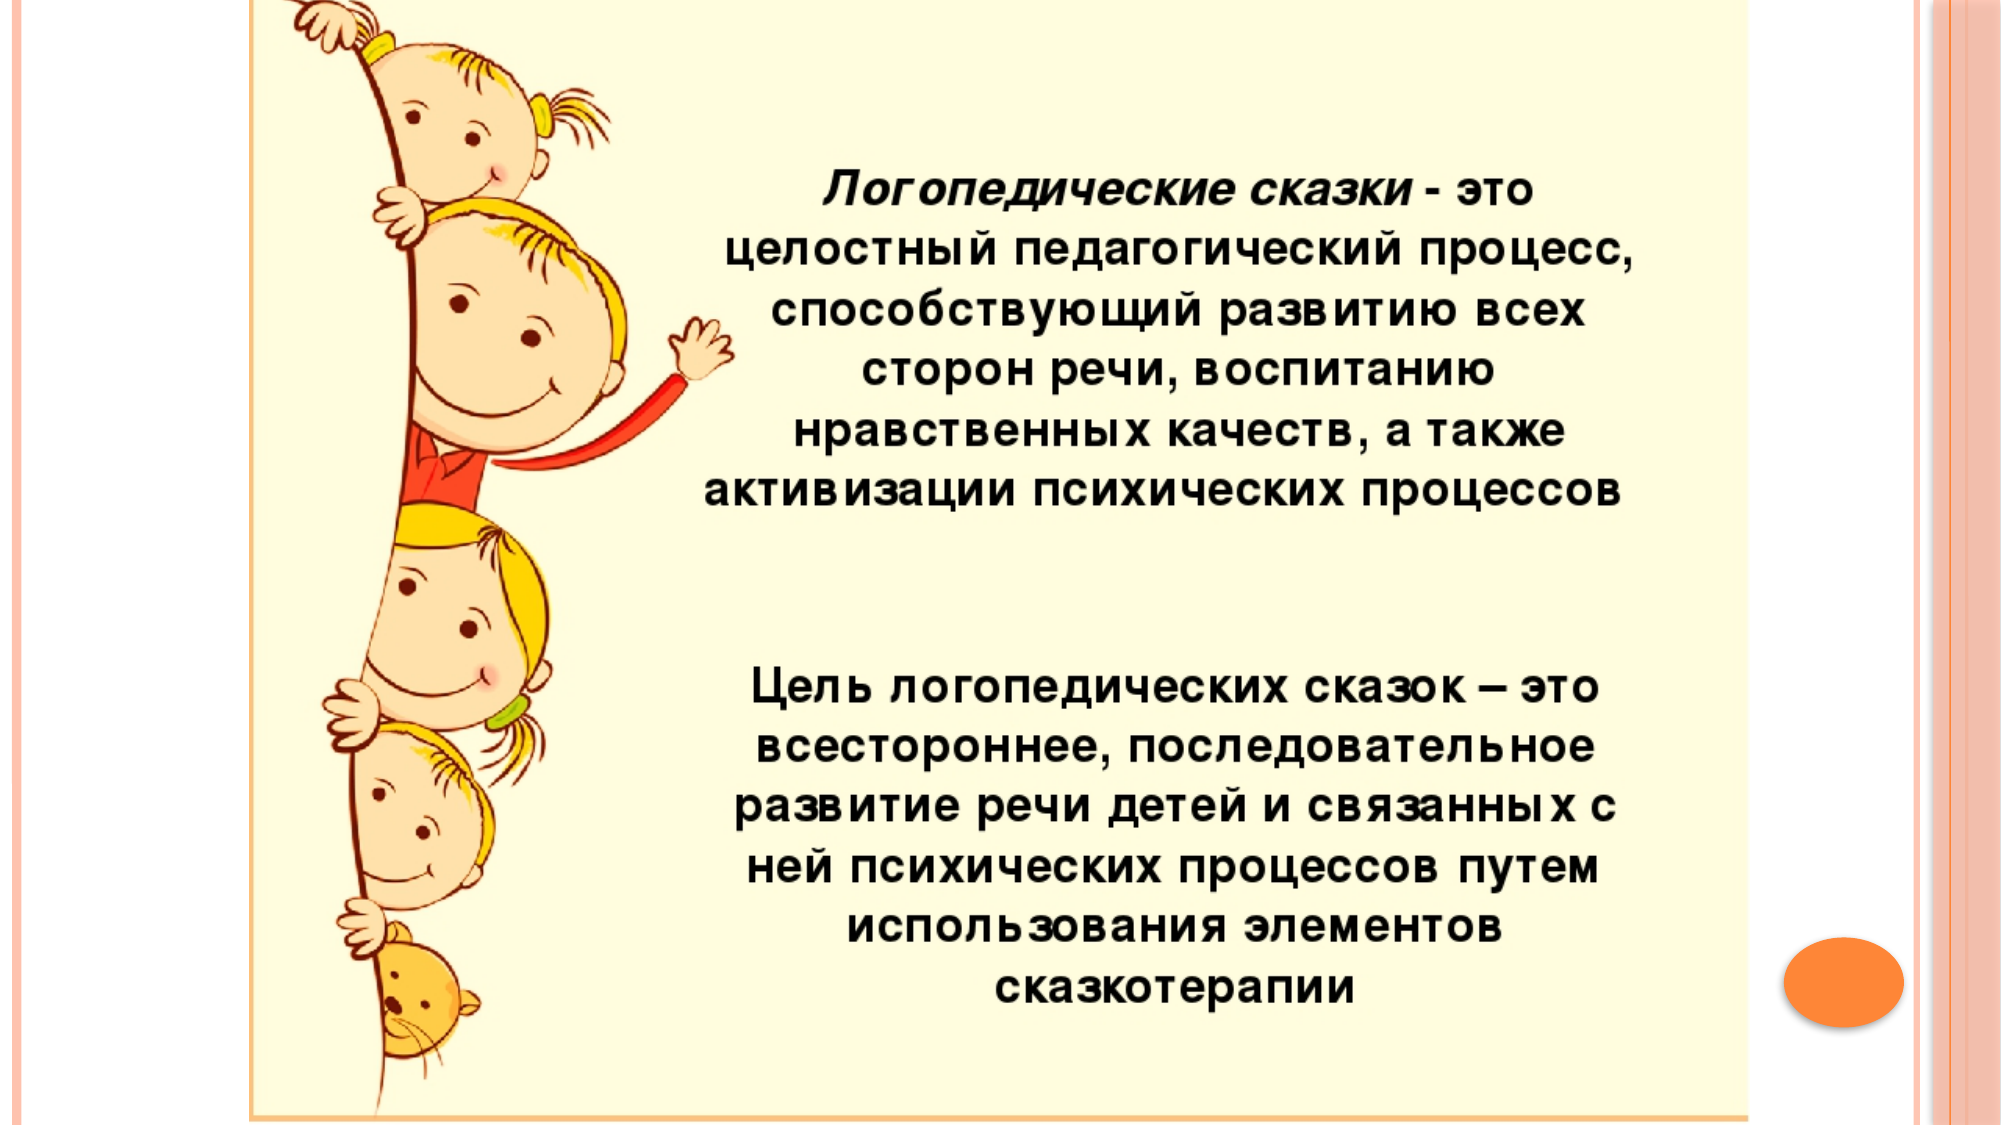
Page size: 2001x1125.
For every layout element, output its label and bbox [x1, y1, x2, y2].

picture [249, 0, 1751, 1125]
